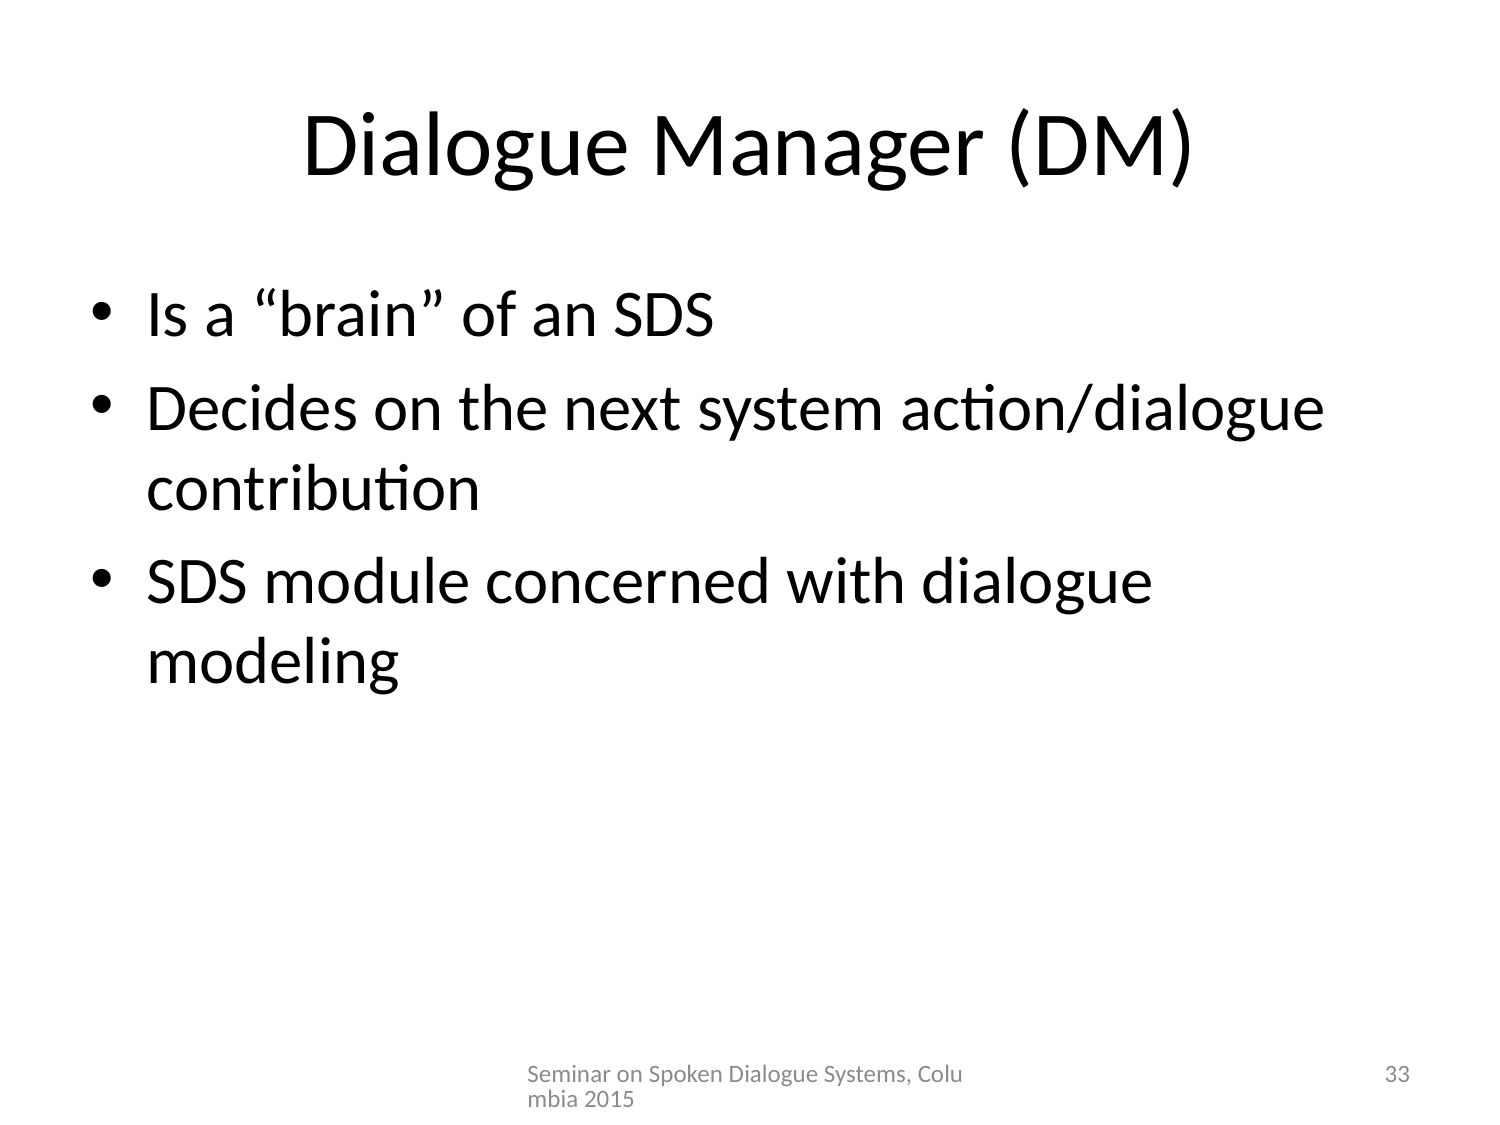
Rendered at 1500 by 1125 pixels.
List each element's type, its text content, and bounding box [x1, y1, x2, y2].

title Dialogue Manager (DM) [75, 45, 1425, 233]
slide_number 33 [1074, 1042, 1425, 1103]
list Is a “brain” of an SDS Decides on the next system action/dialogue contribution SDS module concerned with dialogue modeling [75, 262, 1425, 1005]
footer Seminar on Spoken Dialogue Systems, Columbia 2015 [512, 1042, 988, 1103]
